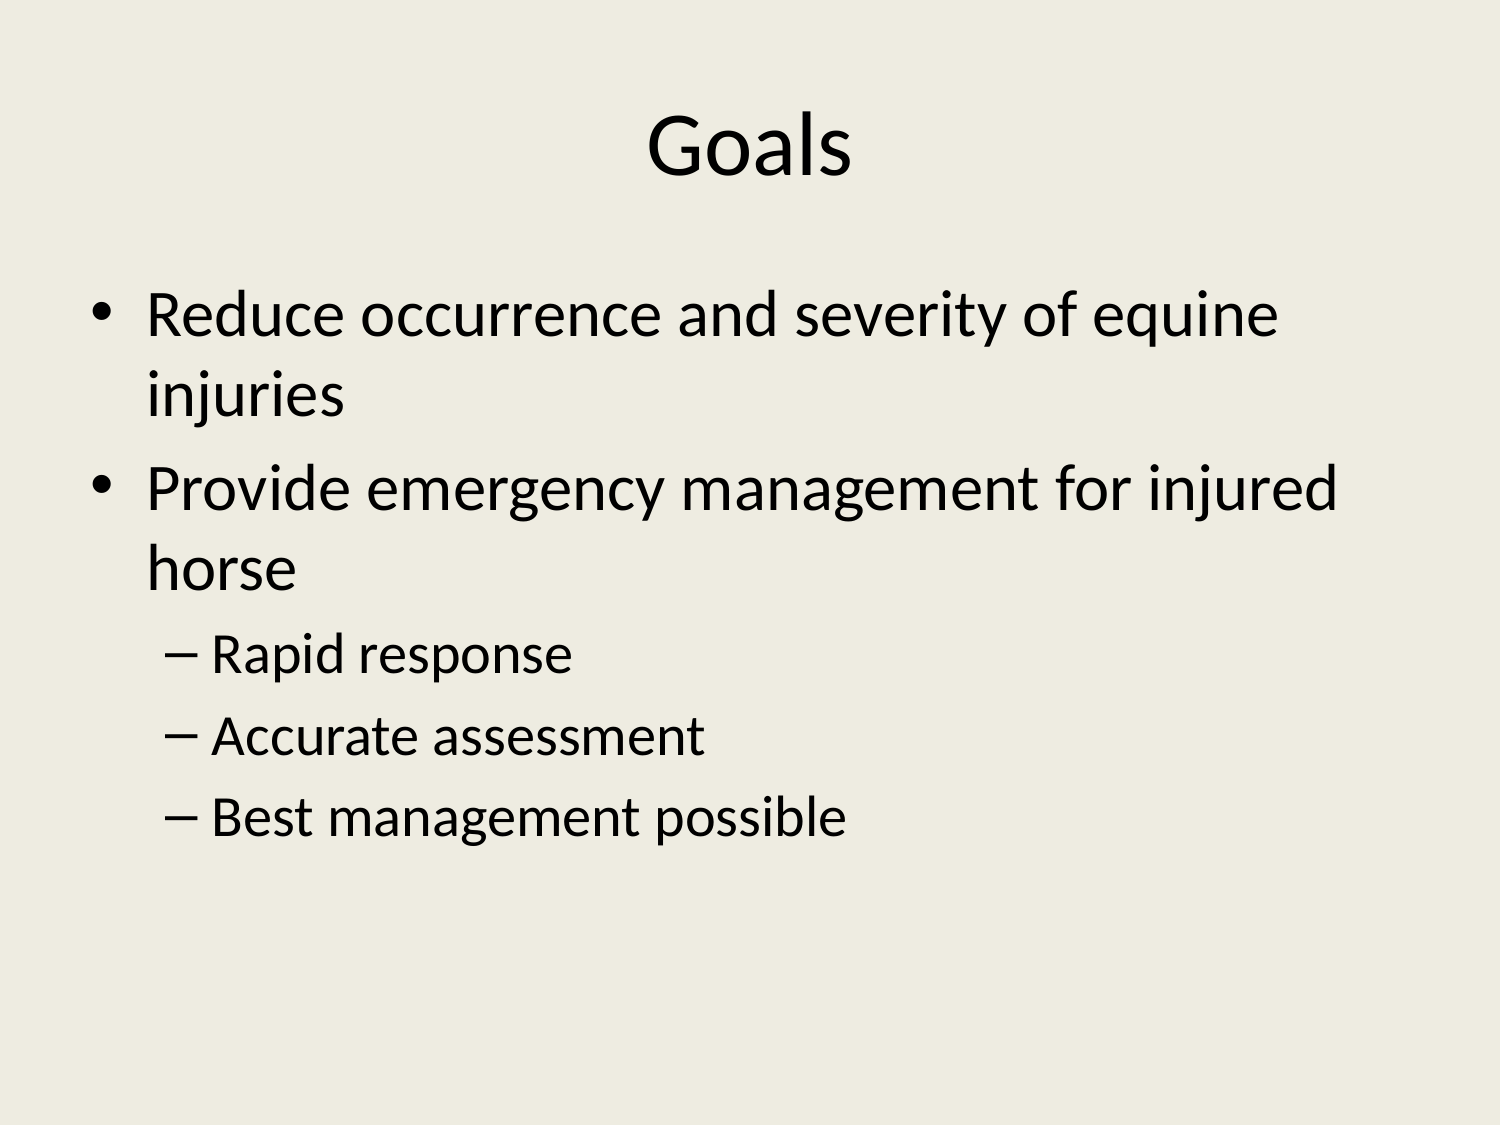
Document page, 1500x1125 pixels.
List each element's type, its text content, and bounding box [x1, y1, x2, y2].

title Goals [75, 45, 1425, 233]
list Reduce occurrence and severity of equine injuries Provide emergency management for injured horse Rapid response Accurate assessment Best management possible [75, 262, 1425, 1005]
